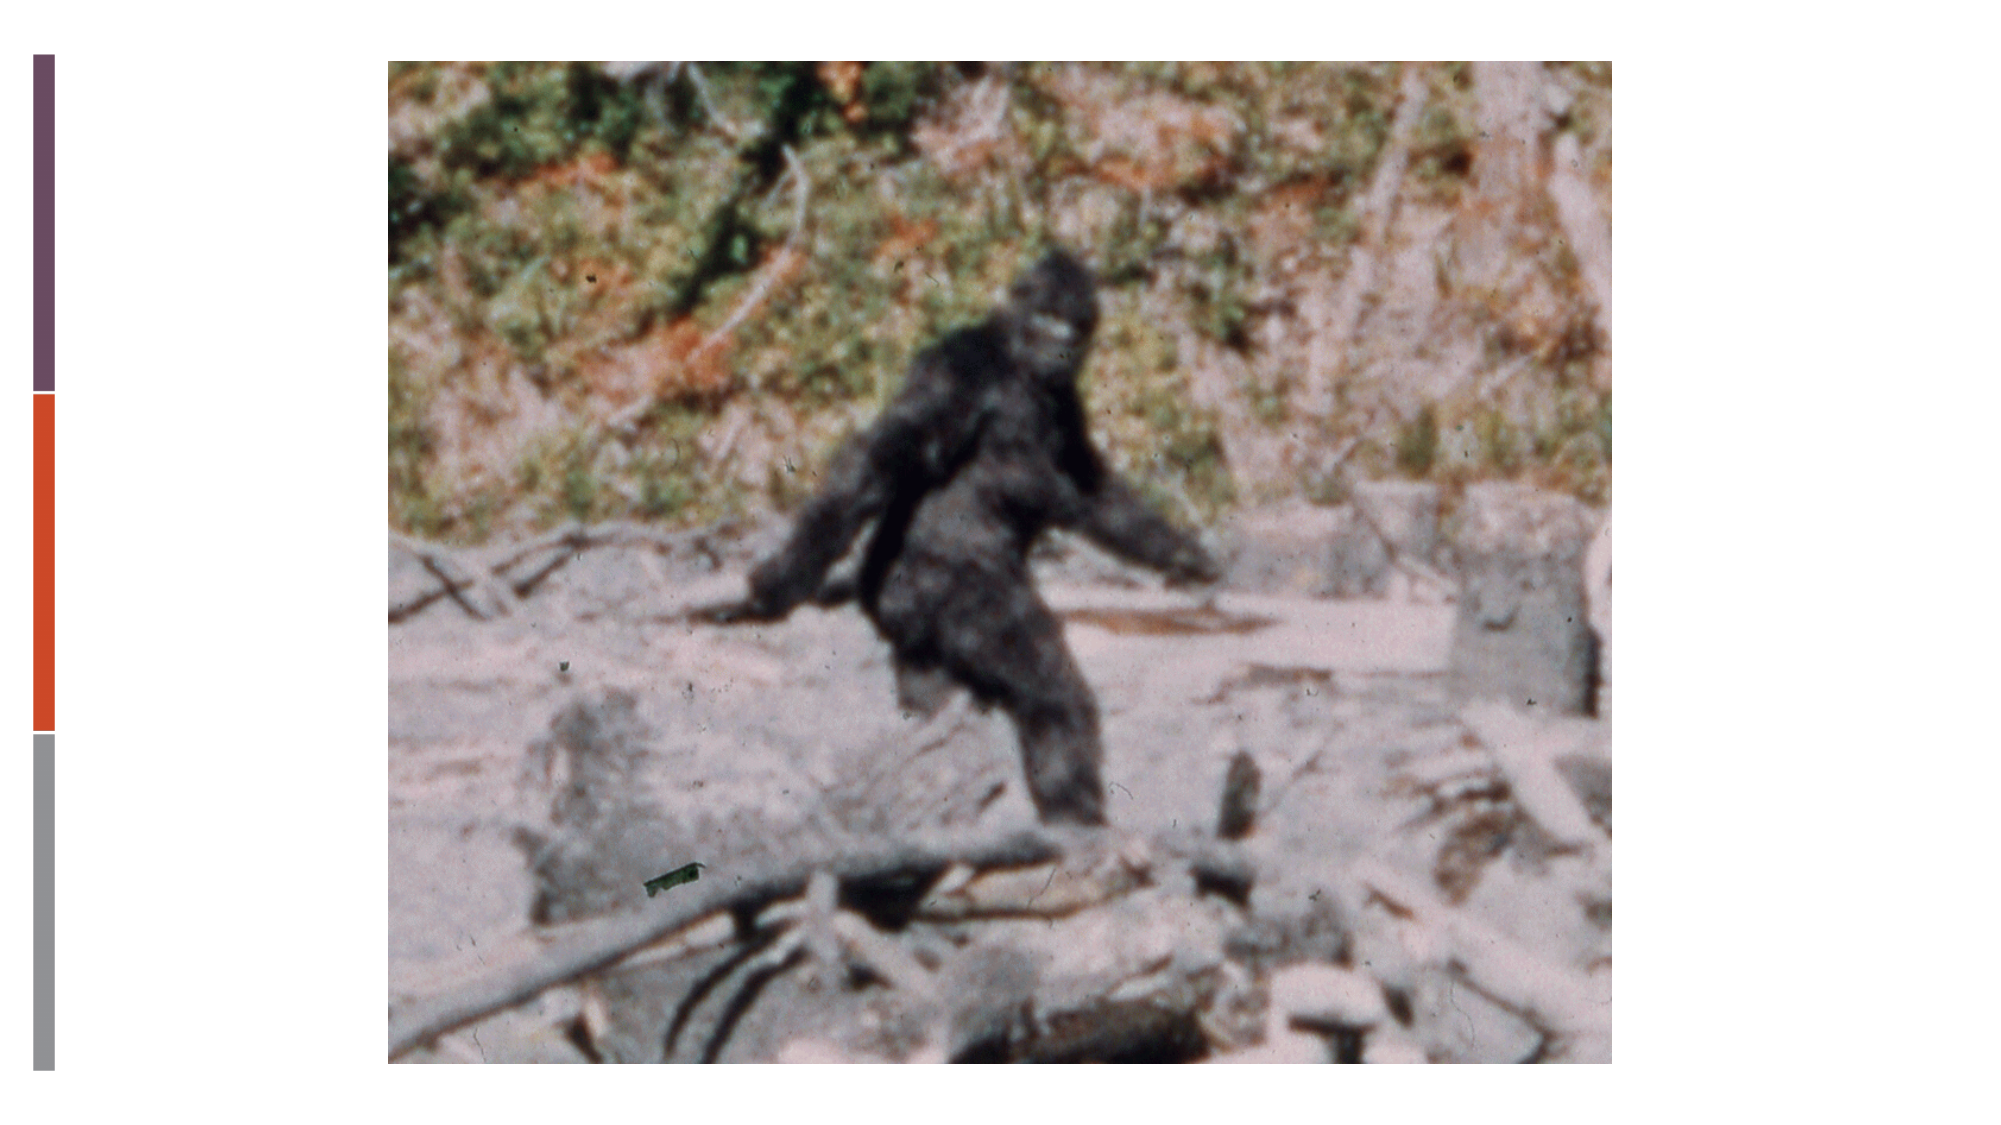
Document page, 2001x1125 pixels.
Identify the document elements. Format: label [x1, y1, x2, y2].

list [388, 61, 1612, 1064]
picture [34, 55, 54, 1070]
